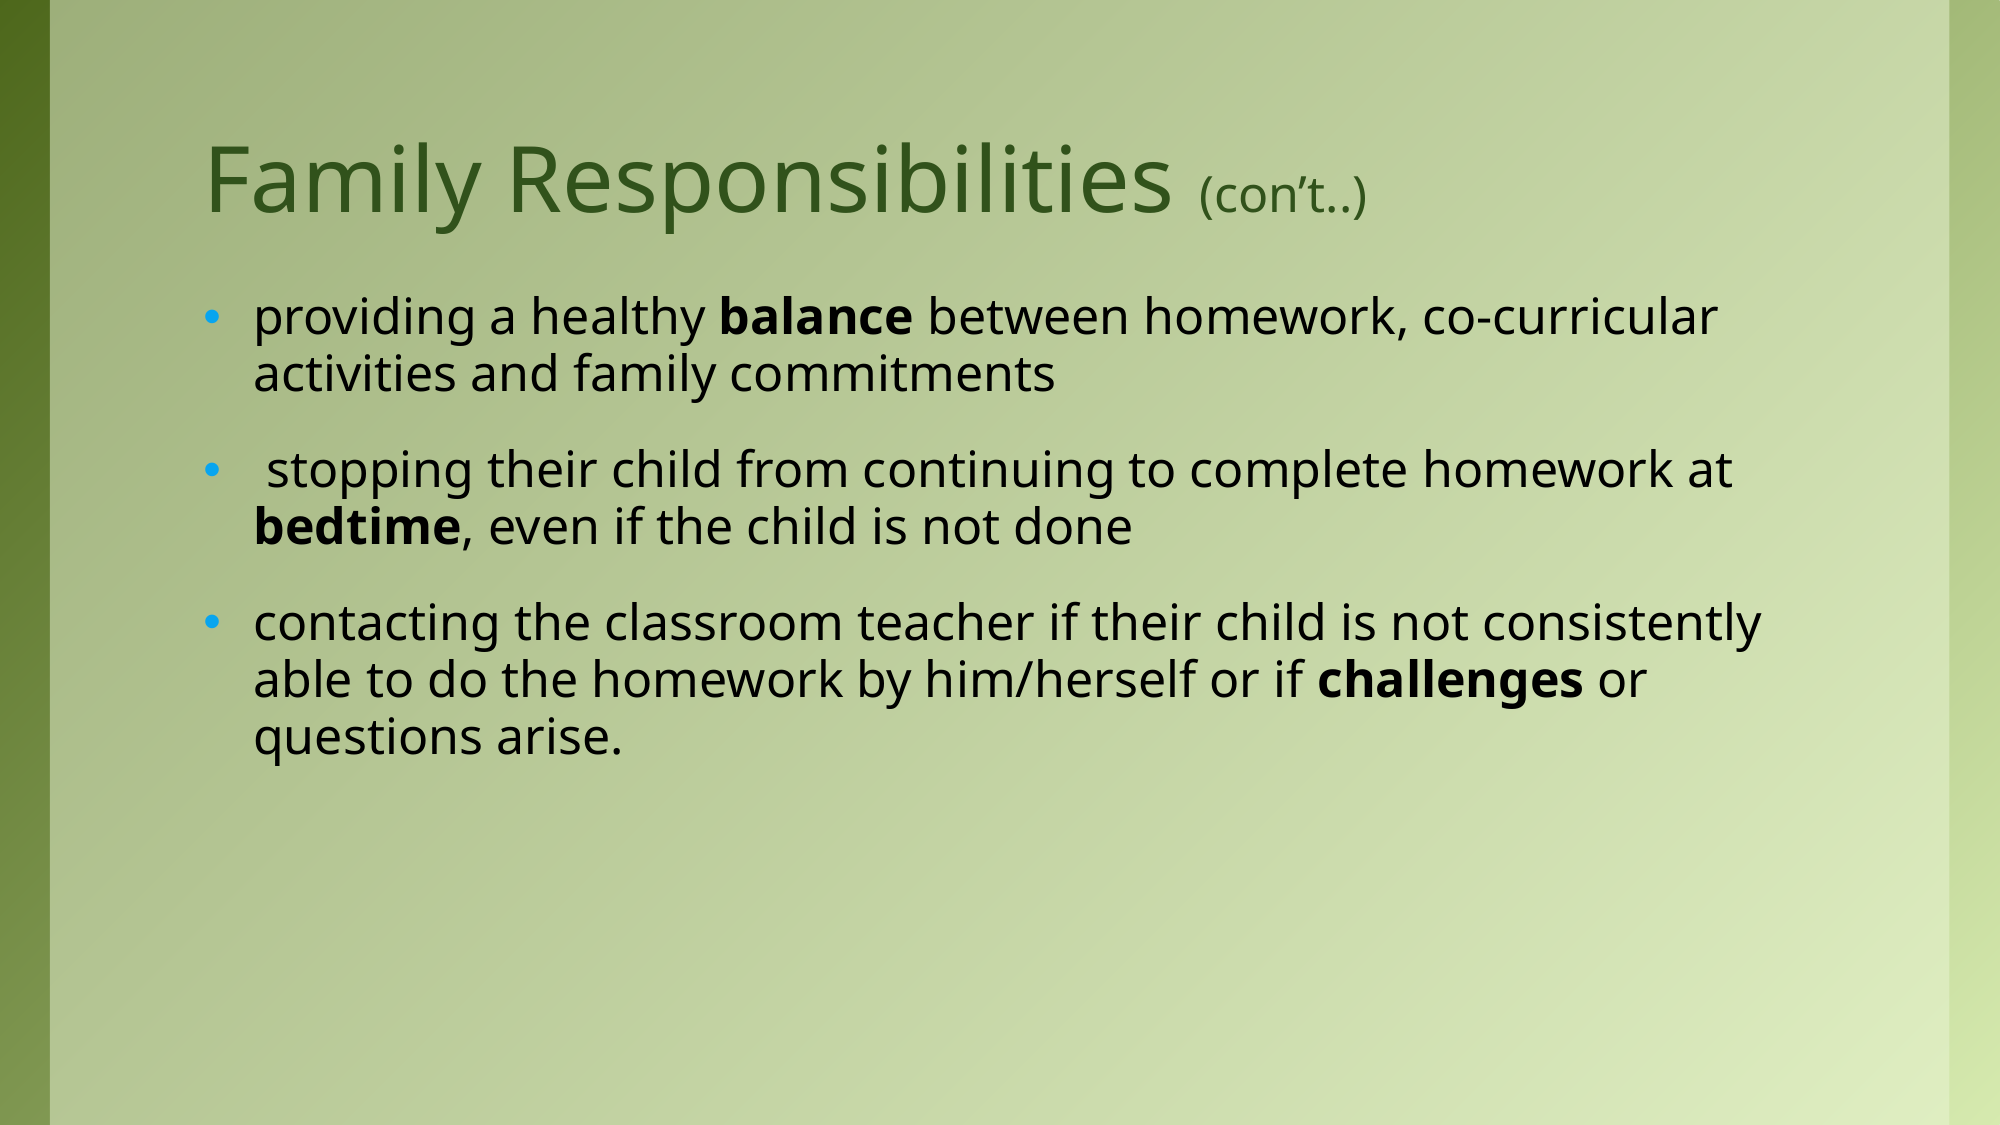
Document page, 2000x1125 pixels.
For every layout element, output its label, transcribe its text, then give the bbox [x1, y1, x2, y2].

title Family Responsibilities (con’t..) [183, 12, 1850, 242]
list providing a healthy balance between homework, co-curricular activities and family commitments stopping their child from continuing to complete homework at bedtime, even if the child is not done contacting the classroom teacher if their child is not consistently able to do the homework by him/herself or if challenges or questions arise. [183, 279, 1850, 1013]
